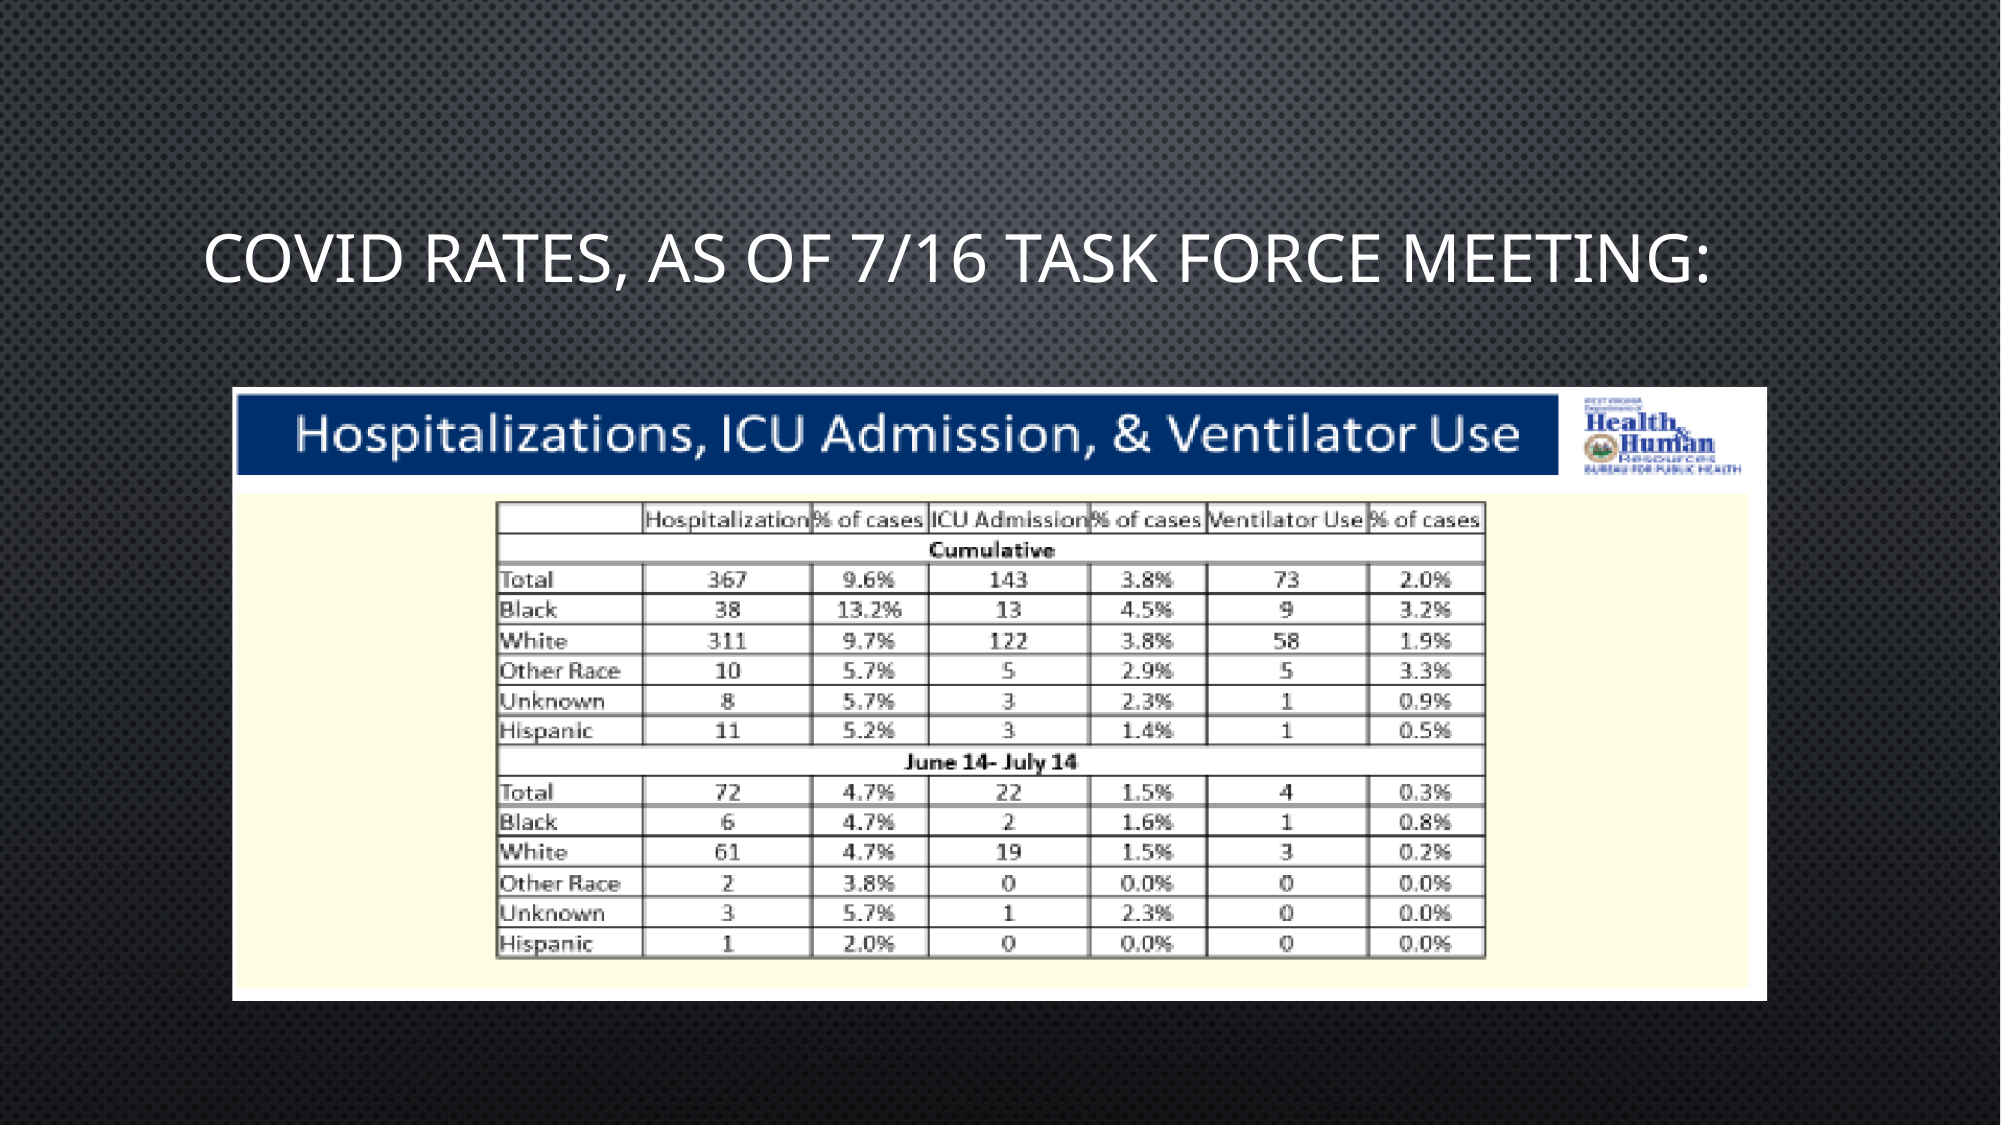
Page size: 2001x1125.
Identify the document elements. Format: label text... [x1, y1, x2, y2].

picture [231, 386, 1768, 1001]
title COVID rates, as of 7/16 task force meeting: [187, 99, 1813, 413]
